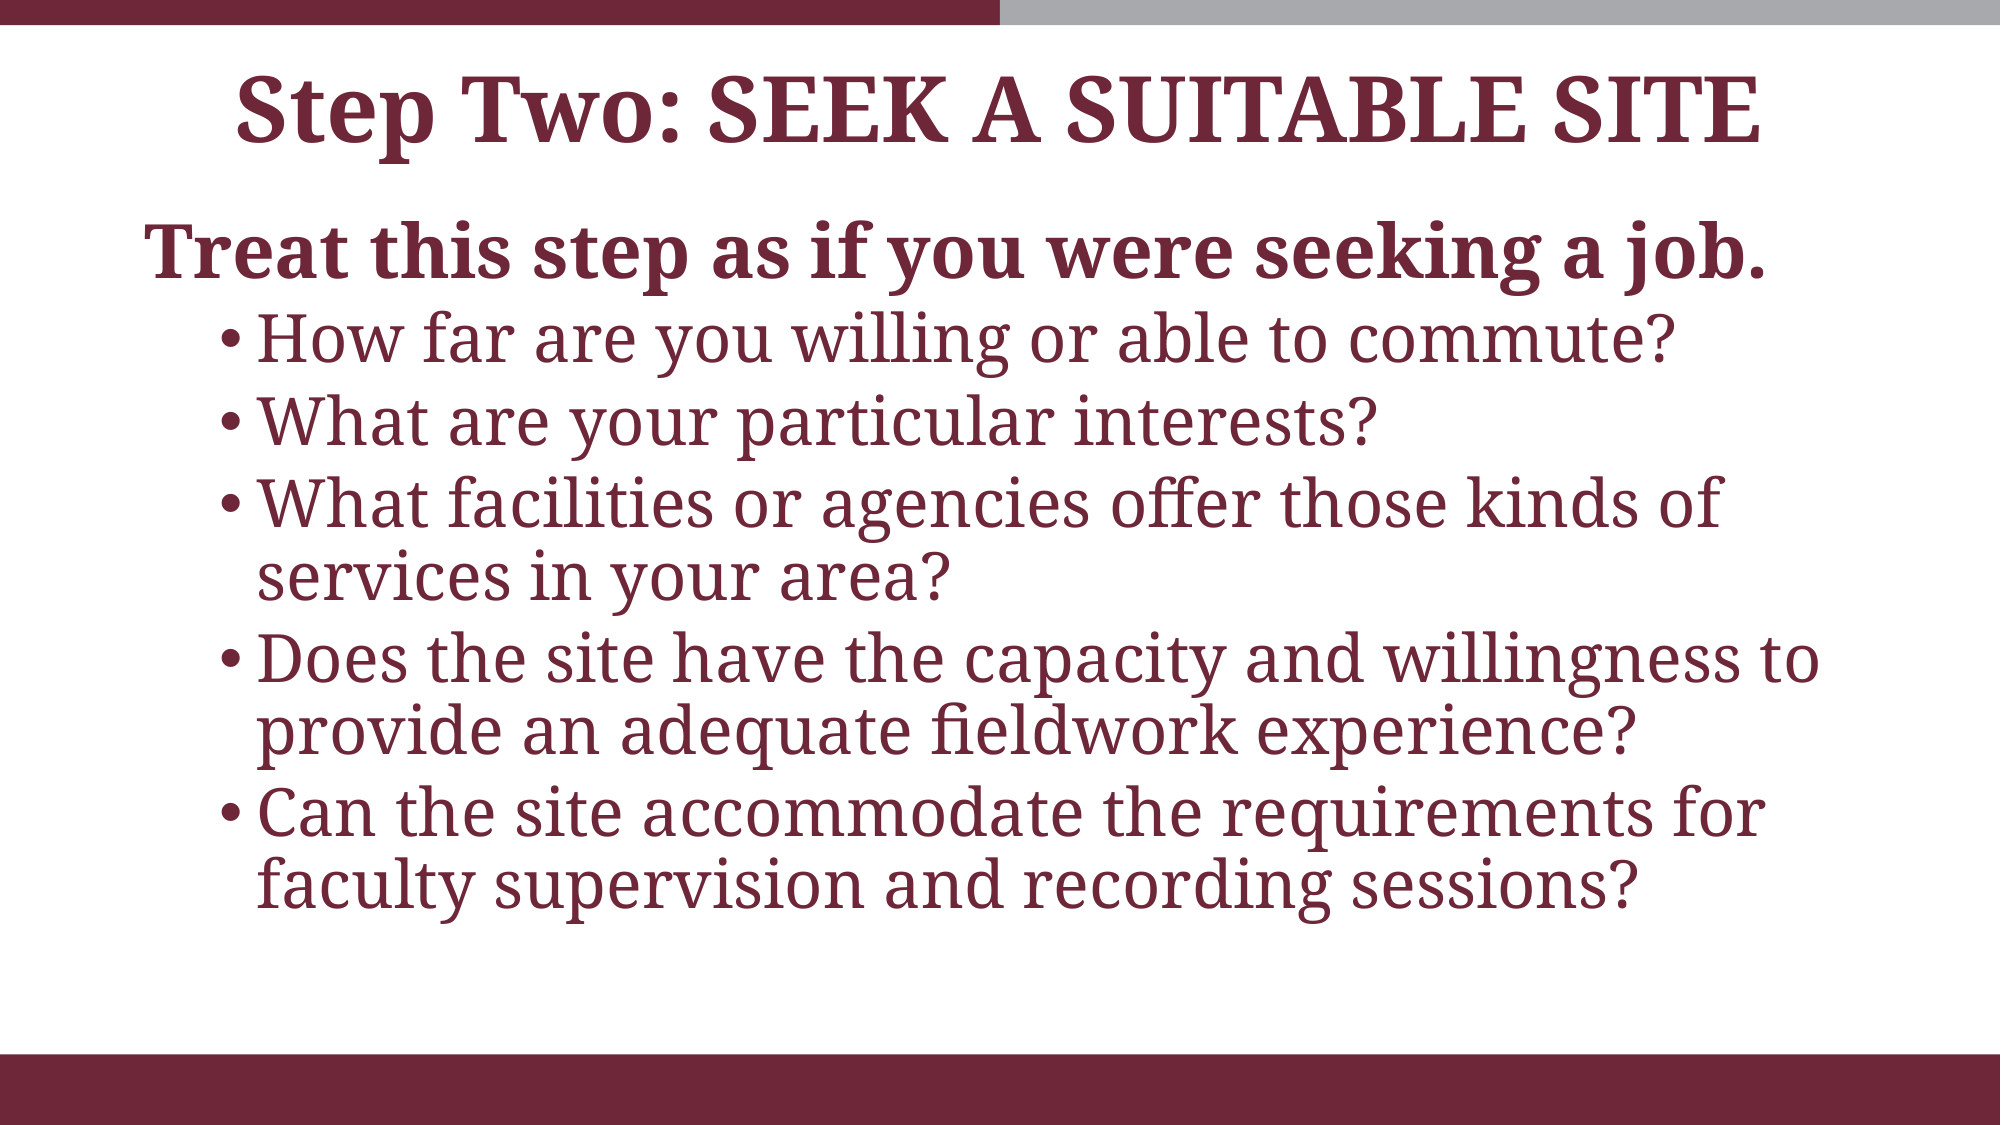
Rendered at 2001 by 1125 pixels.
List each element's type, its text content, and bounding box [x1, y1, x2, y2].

text_box [0, 0, 999, 26]
text_box [0, 1053, 2000, 1125]
title Step Two: SEEK A SUITABLE SITE [0, 26, 2000, 207]
list Treat this step as if you were seeking a job. How far are you willing or able to commute? What are your particular interests? What facilities or agencies offer those kinds of services in your area? Does the site have the capacity and willingness to provide an adequate fieldwork experience? Can the site accommodate the requirements for faculty supervision and recording sessions? [129, 206, 1863, 1014]
text_box [999, 0, 2000, 26]
